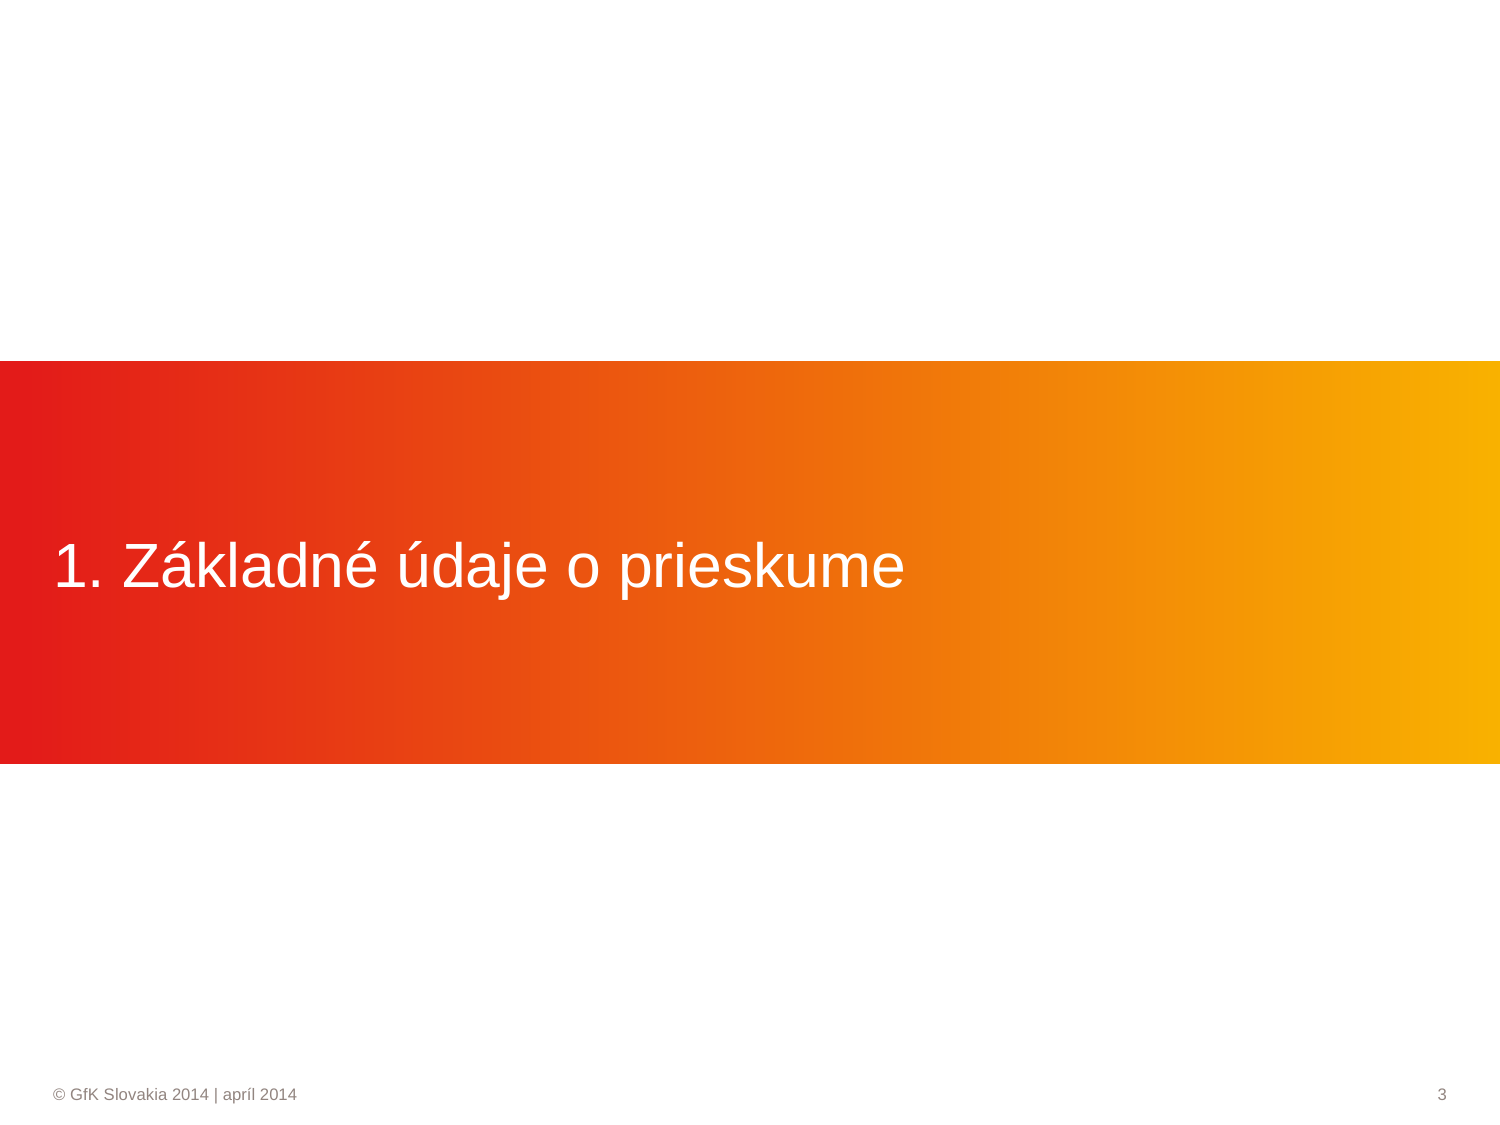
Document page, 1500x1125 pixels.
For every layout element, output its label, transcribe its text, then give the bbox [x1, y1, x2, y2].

title 1. Základné údaje o prieskume [0, 361, 1500, 764]
